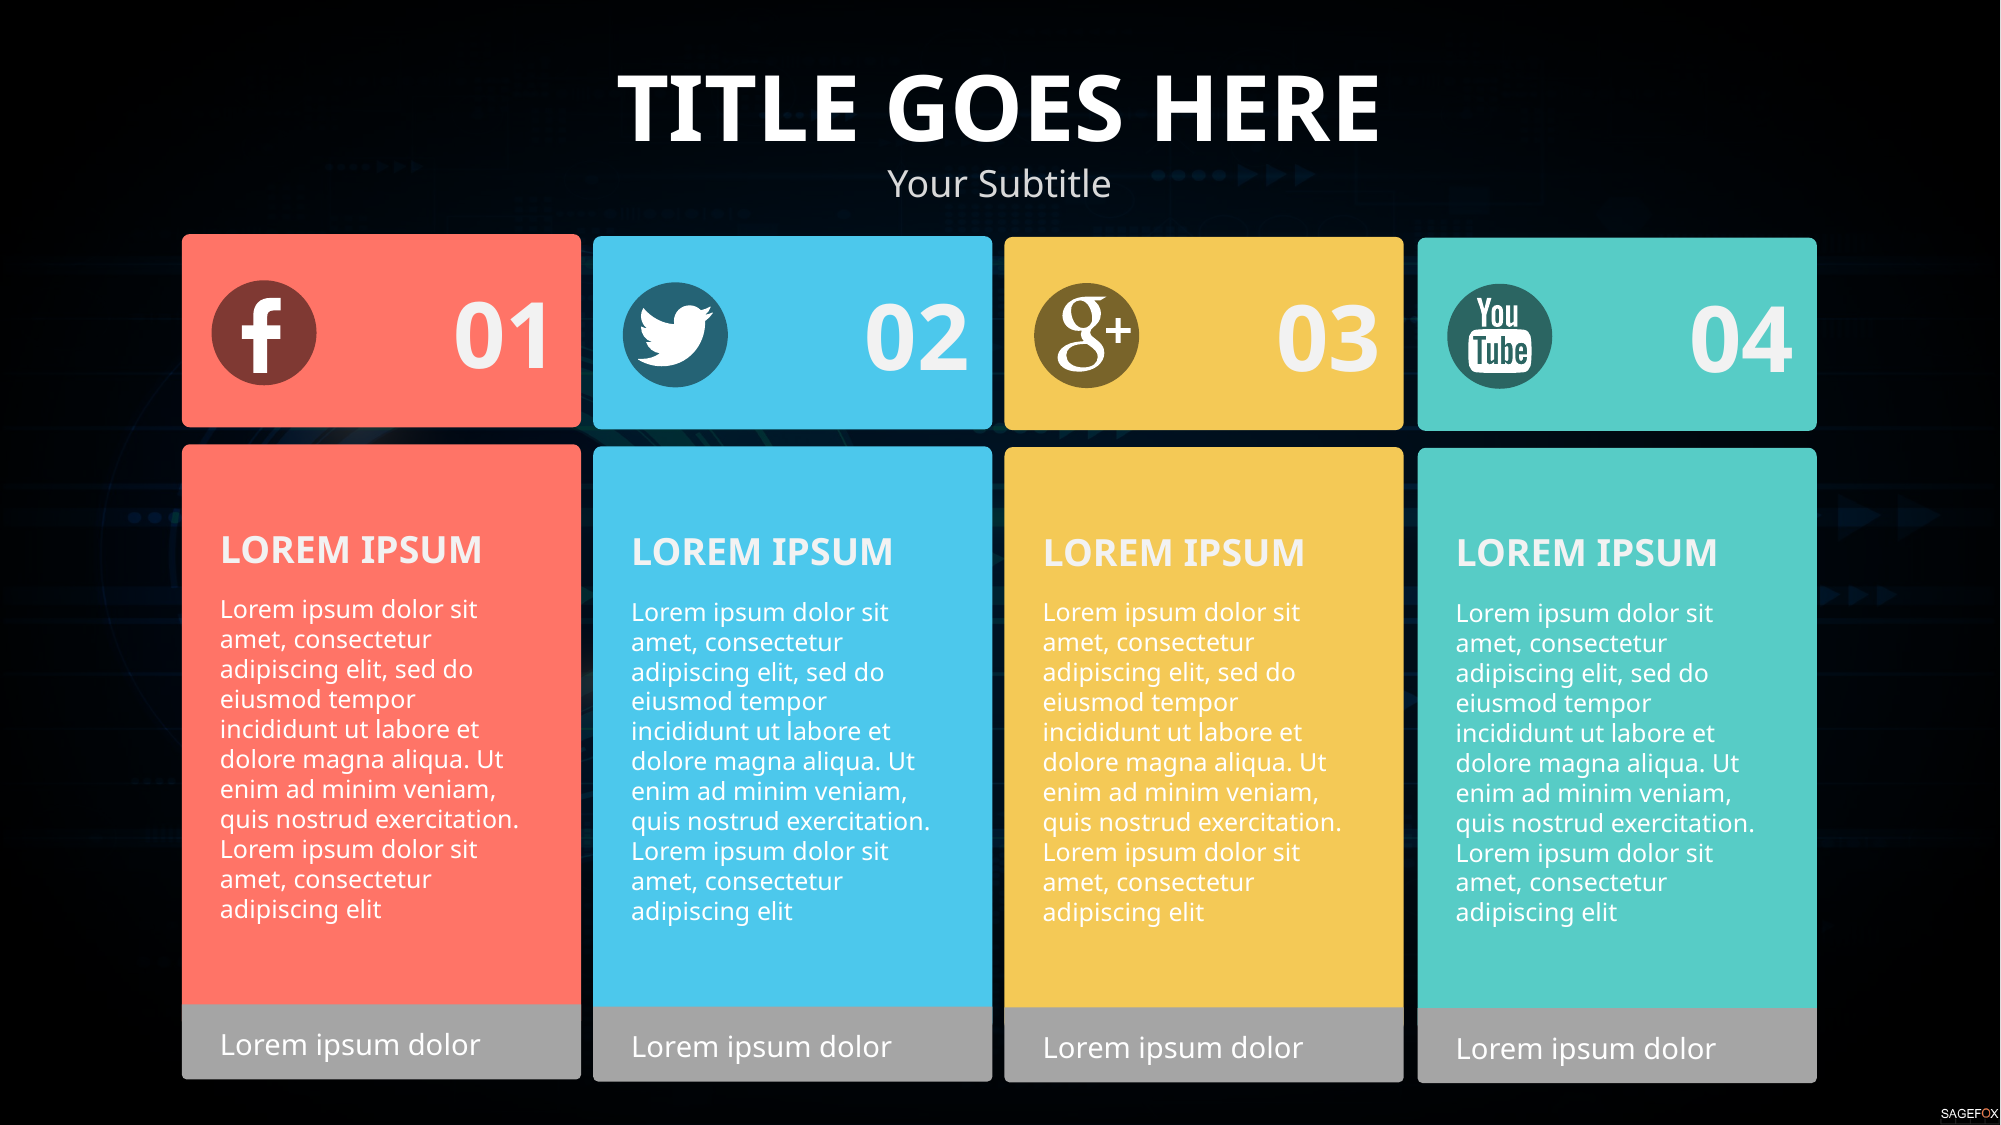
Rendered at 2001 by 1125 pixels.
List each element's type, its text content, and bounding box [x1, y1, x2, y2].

text_box LOREM IPSUM Lorem ipsum dolor sit amet, consectetur adipiscing elit, sed do eiusmod tempor incididunt ut labore et dolore magna aliqua. Ut enim ad minim veniam, quis nostrud exercitation. Lorem ipsum dolor sit amet, consectetur adipiscing elit [616, 520, 960, 933]
text_box Lorem ipsum dolor [1440, 1022, 1784, 1073]
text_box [1468, 297, 1532, 373]
text_box 02 [849, 271, 986, 397]
text_box [210, 279, 318, 387]
text_box [180, 1003, 583, 1081]
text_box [1057, 296, 1131, 372]
text_box [1003, 235, 1405, 432]
text_box LOREM IPSUM Lorem ipsum dolor sit amet, consectetur adipiscing elit, sed do eiusmod tempor incididunt ut labore et dolore magna aliqua. Ut enim ad minim veniam, quis nostrud exercitation. Lorem ipsum dolor sit amet, consectetur adipiscing elit [1440, 521, 1784, 935]
text_box 03 [1261, 272, 1397, 398]
text_box [1416, 236, 1818, 432]
text_box [621, 281, 729, 389]
text_box [1446, 282, 1554, 390]
text_box Lorem ipsum dolor [616, 1021, 960, 1072]
text_box [638, 305, 713, 367]
text_box [1003, 446, 1405, 1006]
text_box LOREM IPSUM Lorem ipsum dolor sit amet, consectetur adipiscing elit, sed do eiusmod tempor incididunt ut labore et dolore magna aliqua. Ut enim ad minim veniam, quis nostrud exercitation. Lorem ipsum dolor sit amet, consectetur adipiscing elit [1027, 521, 1371, 934]
text_box TITLE GOES HERE Your Subtitle [548, 42, 1452, 212]
text_box [1003, 1006, 1405, 1084]
text_box [241, 297, 281, 373]
text_box [1416, 446, 1818, 1006]
text_box 04 [1674, 273, 1810, 398]
text_box [592, 235, 994, 431]
picture [0, 0, 2001, 1125]
text_box Lorem ipsum dolor [1027, 1022, 1371, 1072]
text_box [1033, 282, 1126, 390]
text_box LOREM IPSUM Lorem ipsum dolor sit amet, consectetur adipiscing elit, sed do eiusmod tempor incididunt ut labore et dolore magna aliqua. Ut enim ad minim veniam, quis nostrud exercitation. Lorem ipsum dolor sit amet, consectetur adipiscing elit [205, 518, 549, 931]
text_box Lorem ipsum dolor [205, 1019, 549, 1069]
text_box [592, 445, 994, 1005]
text_box [592, 1005, 994, 1083]
text_box 01 [438, 269, 575, 395]
text_box [180, 233, 583, 429]
text_box [1131, 305, 1141, 366]
text_box [1416, 1006, 1818, 1085]
text_box [180, 443, 583, 1003]
